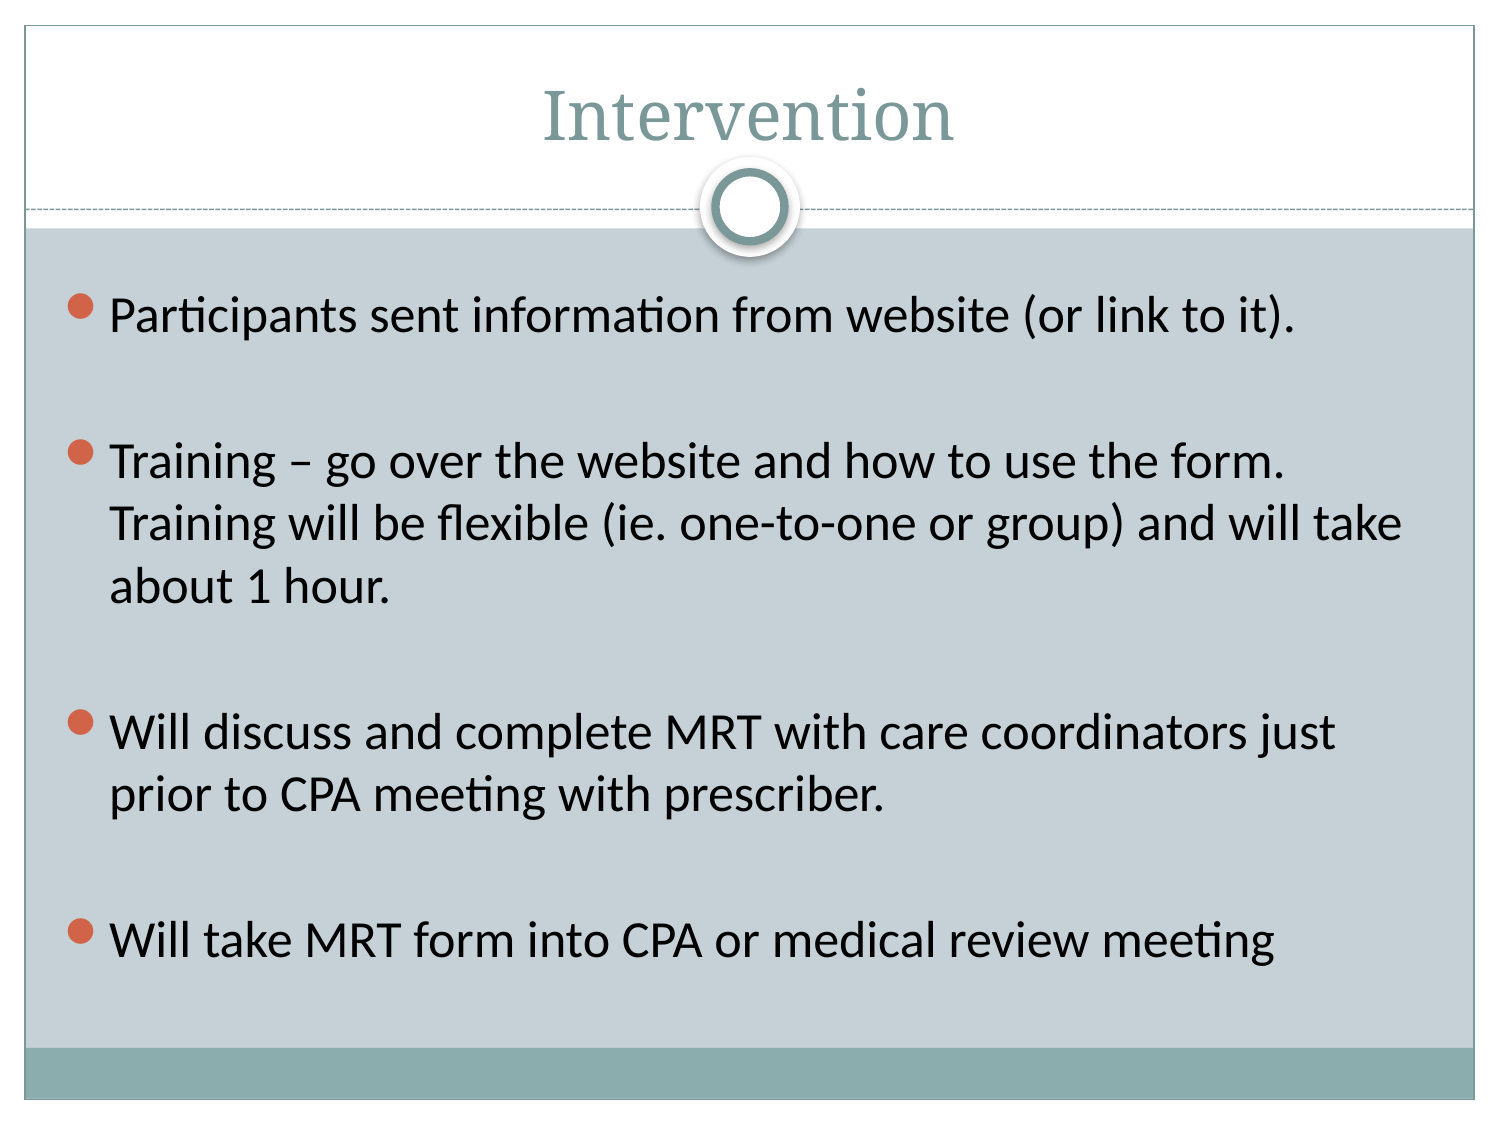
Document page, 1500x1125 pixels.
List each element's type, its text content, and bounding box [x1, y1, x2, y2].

title Intervention [49, 37, 1450, 162]
list Participants sent information from website (or link to it). Training – go over the website and how to use the form. Training will be flexible (ie. one-to-one or group) and will take about 1 hour. Will discuss and complete MRT with care coordinators just prior to CPA meeting with prescriber. Will take MRT form into CPA or medical review meeting [49, 273, 1445, 1024]
